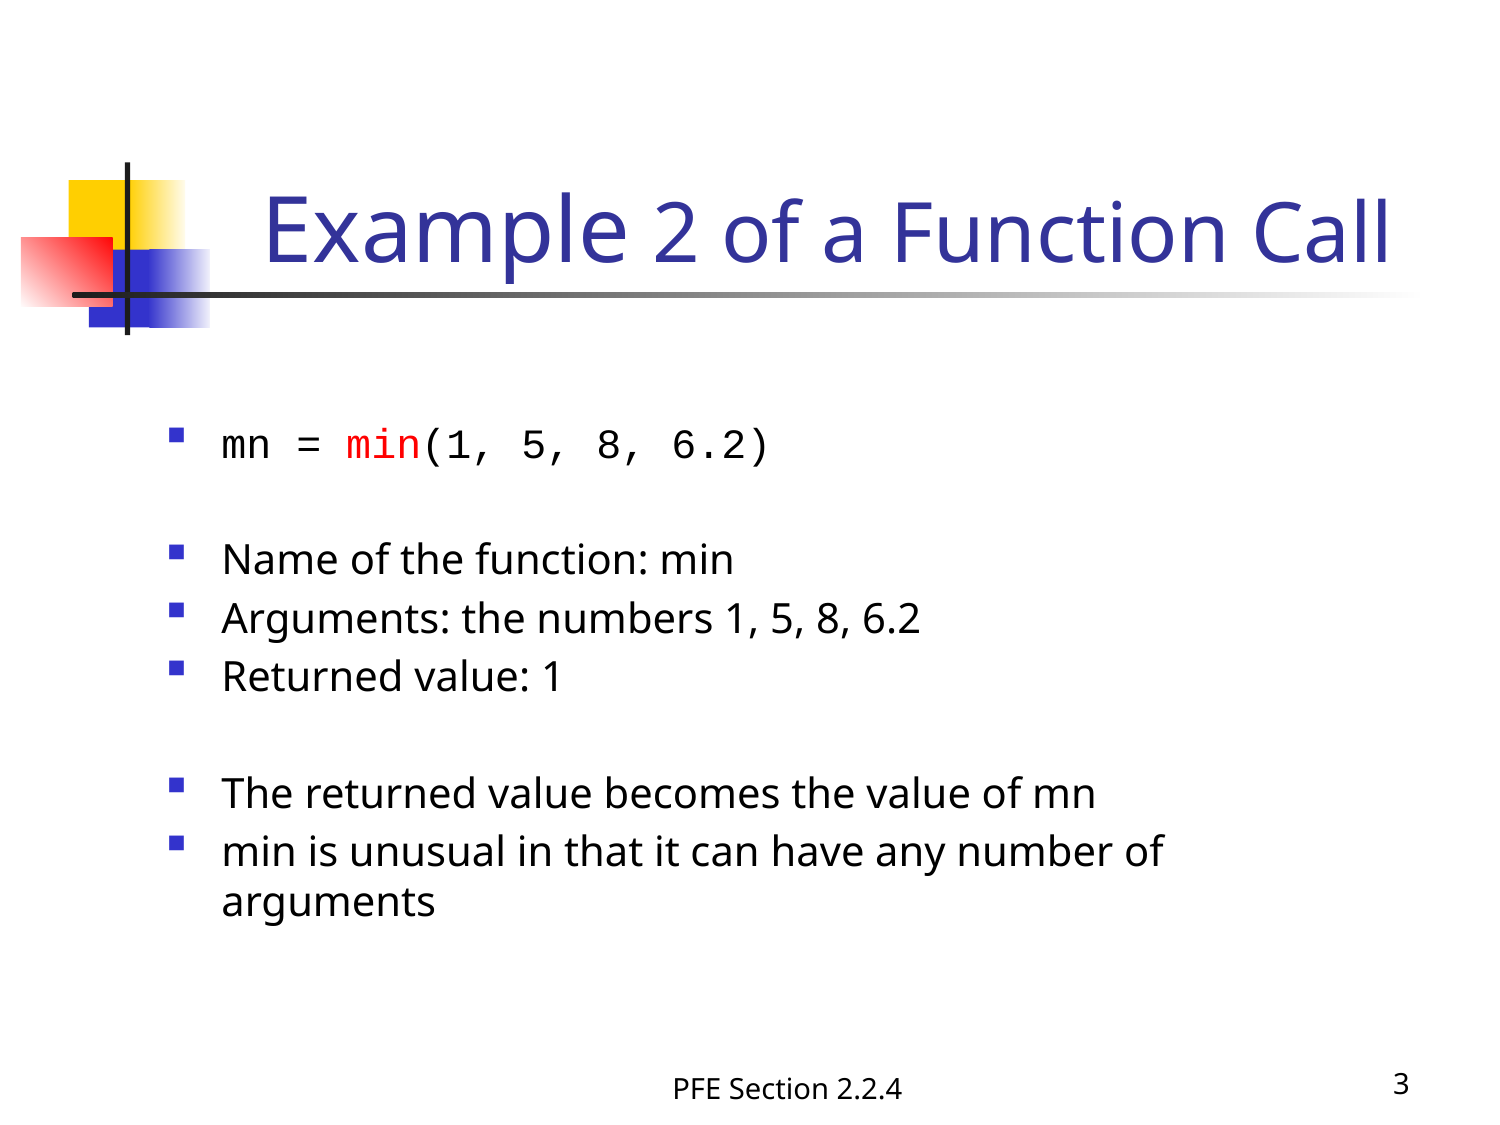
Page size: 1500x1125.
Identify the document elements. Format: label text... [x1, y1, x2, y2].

list mn = min(1, 5, 8, 6.2) Name of the function: min Arguments: the numbers 1, 5, 8, 6.2 Returned value: 1 The returned value becomes the value of mn min is unusual in that it can have any number of arguments [150, 408, 1391, 953]
footer PFE Section 2.2.4 [549, 1037, 1026, 1113]
slide_number 3 [1112, 1037, 1426, 1113]
title Example 2 of a Function Call [188, 101, 1468, 289]
